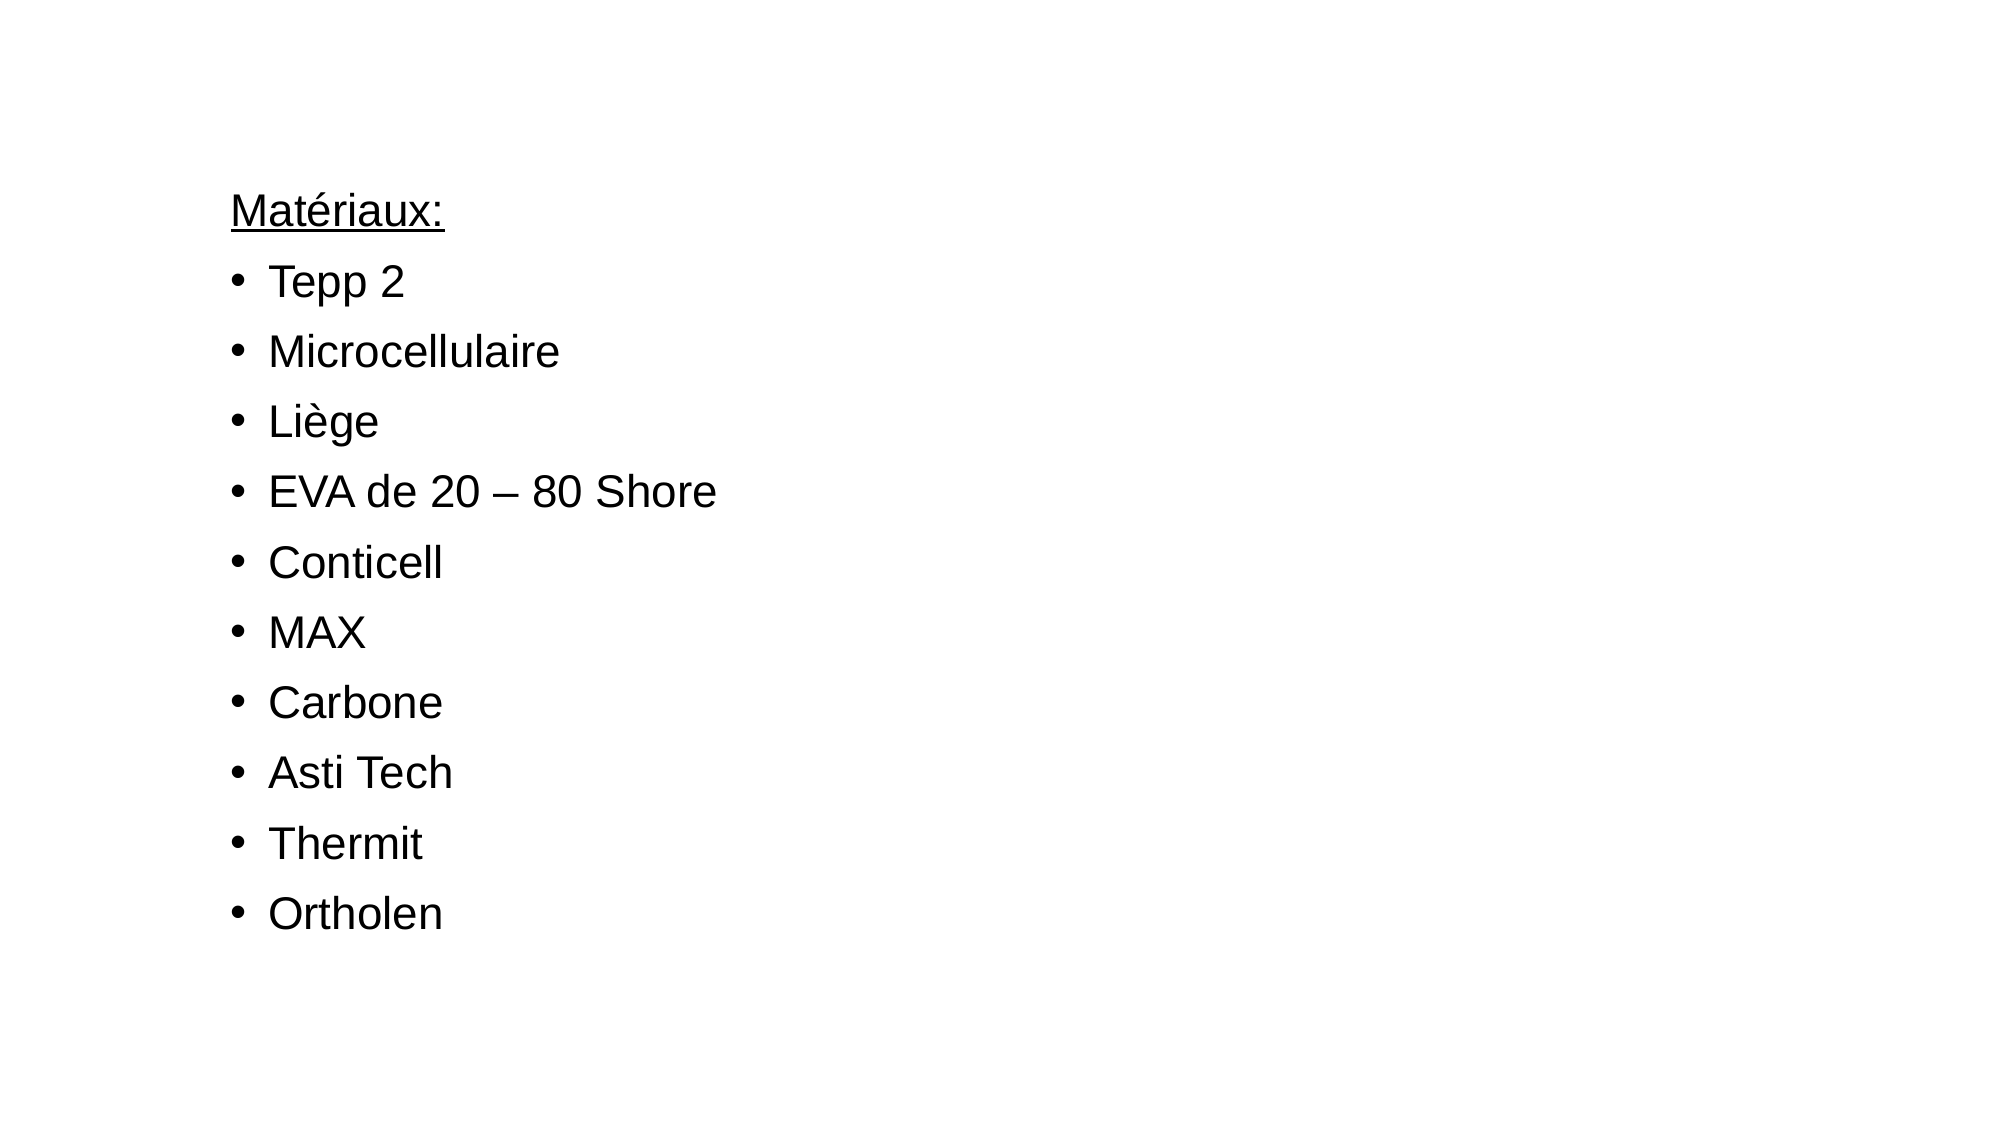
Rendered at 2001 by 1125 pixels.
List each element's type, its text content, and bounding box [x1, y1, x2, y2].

list Matériaux: Tepp 2 Microcellulaire Liège EVA de 20 – 80 Shore Conticell MAX Carbone Asti Tech Thermit Ortholen [215, 179, 1477, 946]
